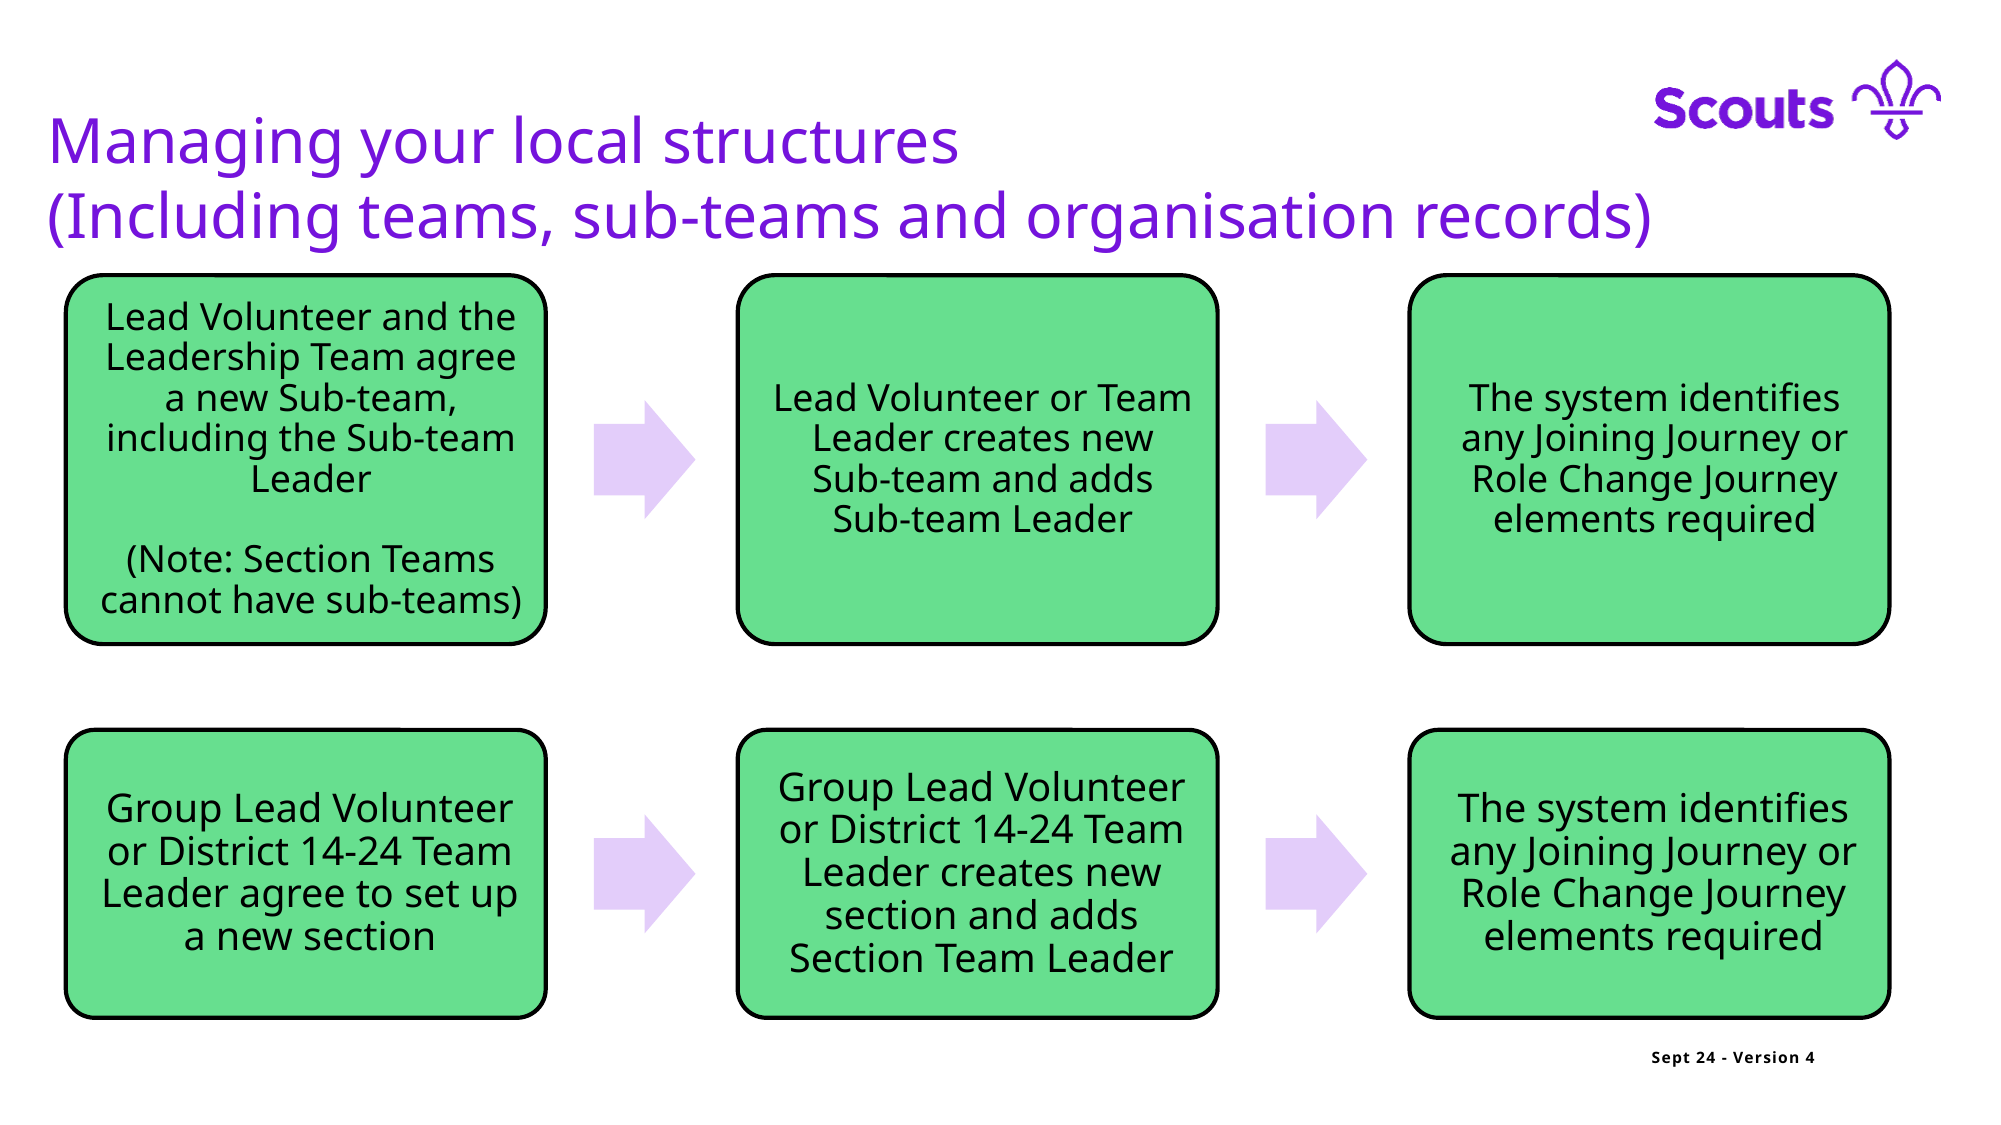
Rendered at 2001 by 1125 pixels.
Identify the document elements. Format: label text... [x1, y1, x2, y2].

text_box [63, 652, 1892, 1096]
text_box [63, 237, 1892, 650]
picture [1654, 59, 1941, 140]
text_box Managing your local structures (Including teams, sub-teams and organisation records) [47, 101, 1727, 286]
